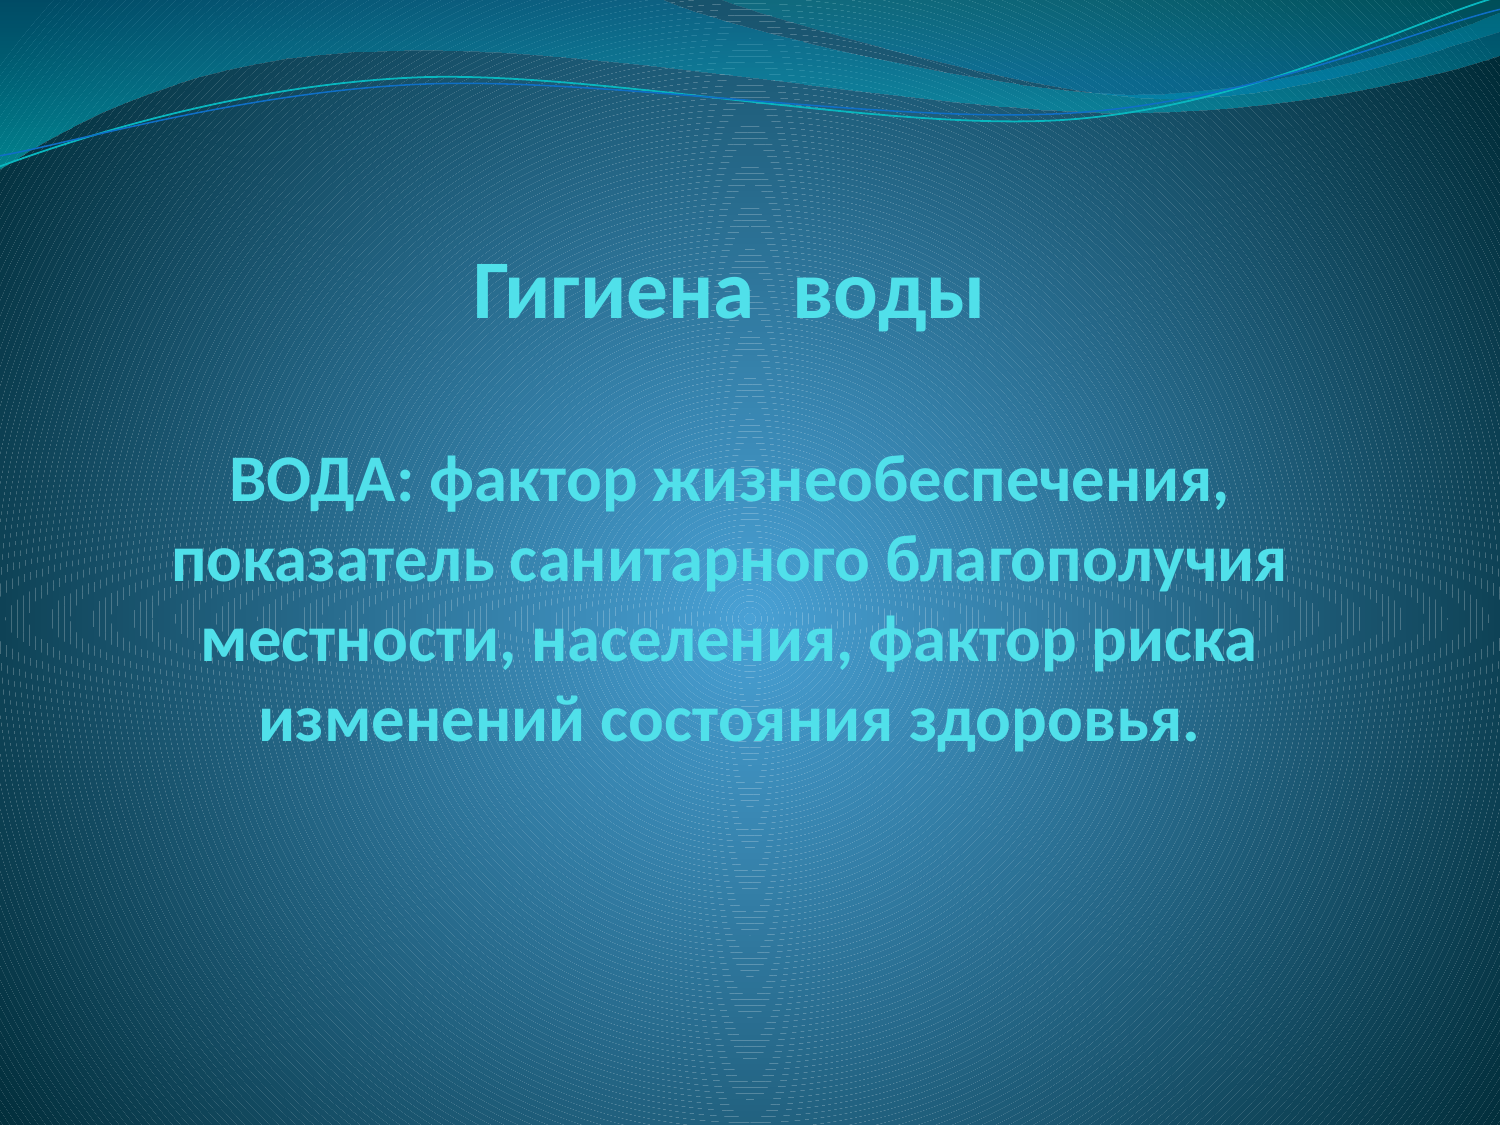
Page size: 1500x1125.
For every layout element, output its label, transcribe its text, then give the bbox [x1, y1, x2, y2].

title Гигиена воды ВОДА: фактор жизнеобеспечения, показатель санитарного благополучия местности, населения, фактор риска изменений состояния здоровья. [87, 42, 1376, 1035]
